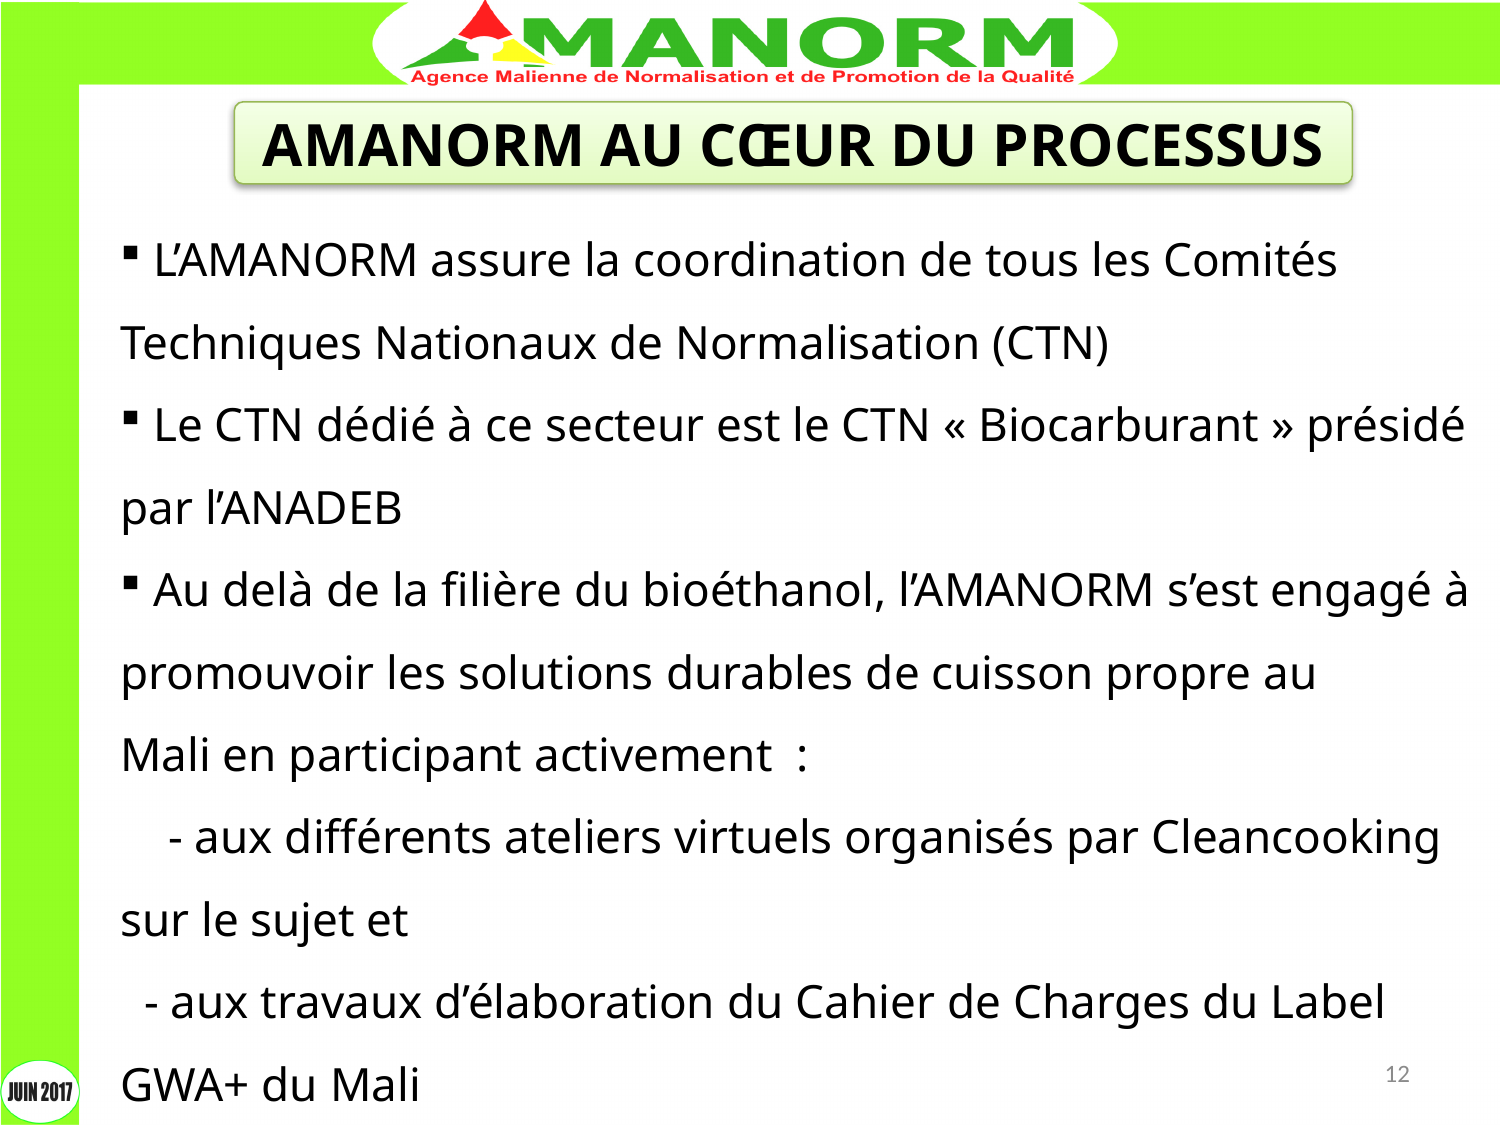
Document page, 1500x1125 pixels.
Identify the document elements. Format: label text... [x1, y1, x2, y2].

text_box AMANORM AU CŒUR DU PROCESSUS [233, 101, 1354, 185]
text_box L’AMANORM assure la coordination de tous les Comités Techniques Nationaux de Normalisation (CTN) Le CTN dédié à ce secteur est le CTN « Biocarburant » présidé par l’ANADEB Au delà de la filière du bioéthanol, l’AMANORM s’est engagé à promouvoir les solutions durables de cuisson propre au Mali en participant activement : - aux différents ateliers virtuels organisés par Cleancooking sur le sujet et - aux travaux d’élaboration du Cahier de Charges du Label GWA+ du Mali [105, 196, 1500, 1125]
